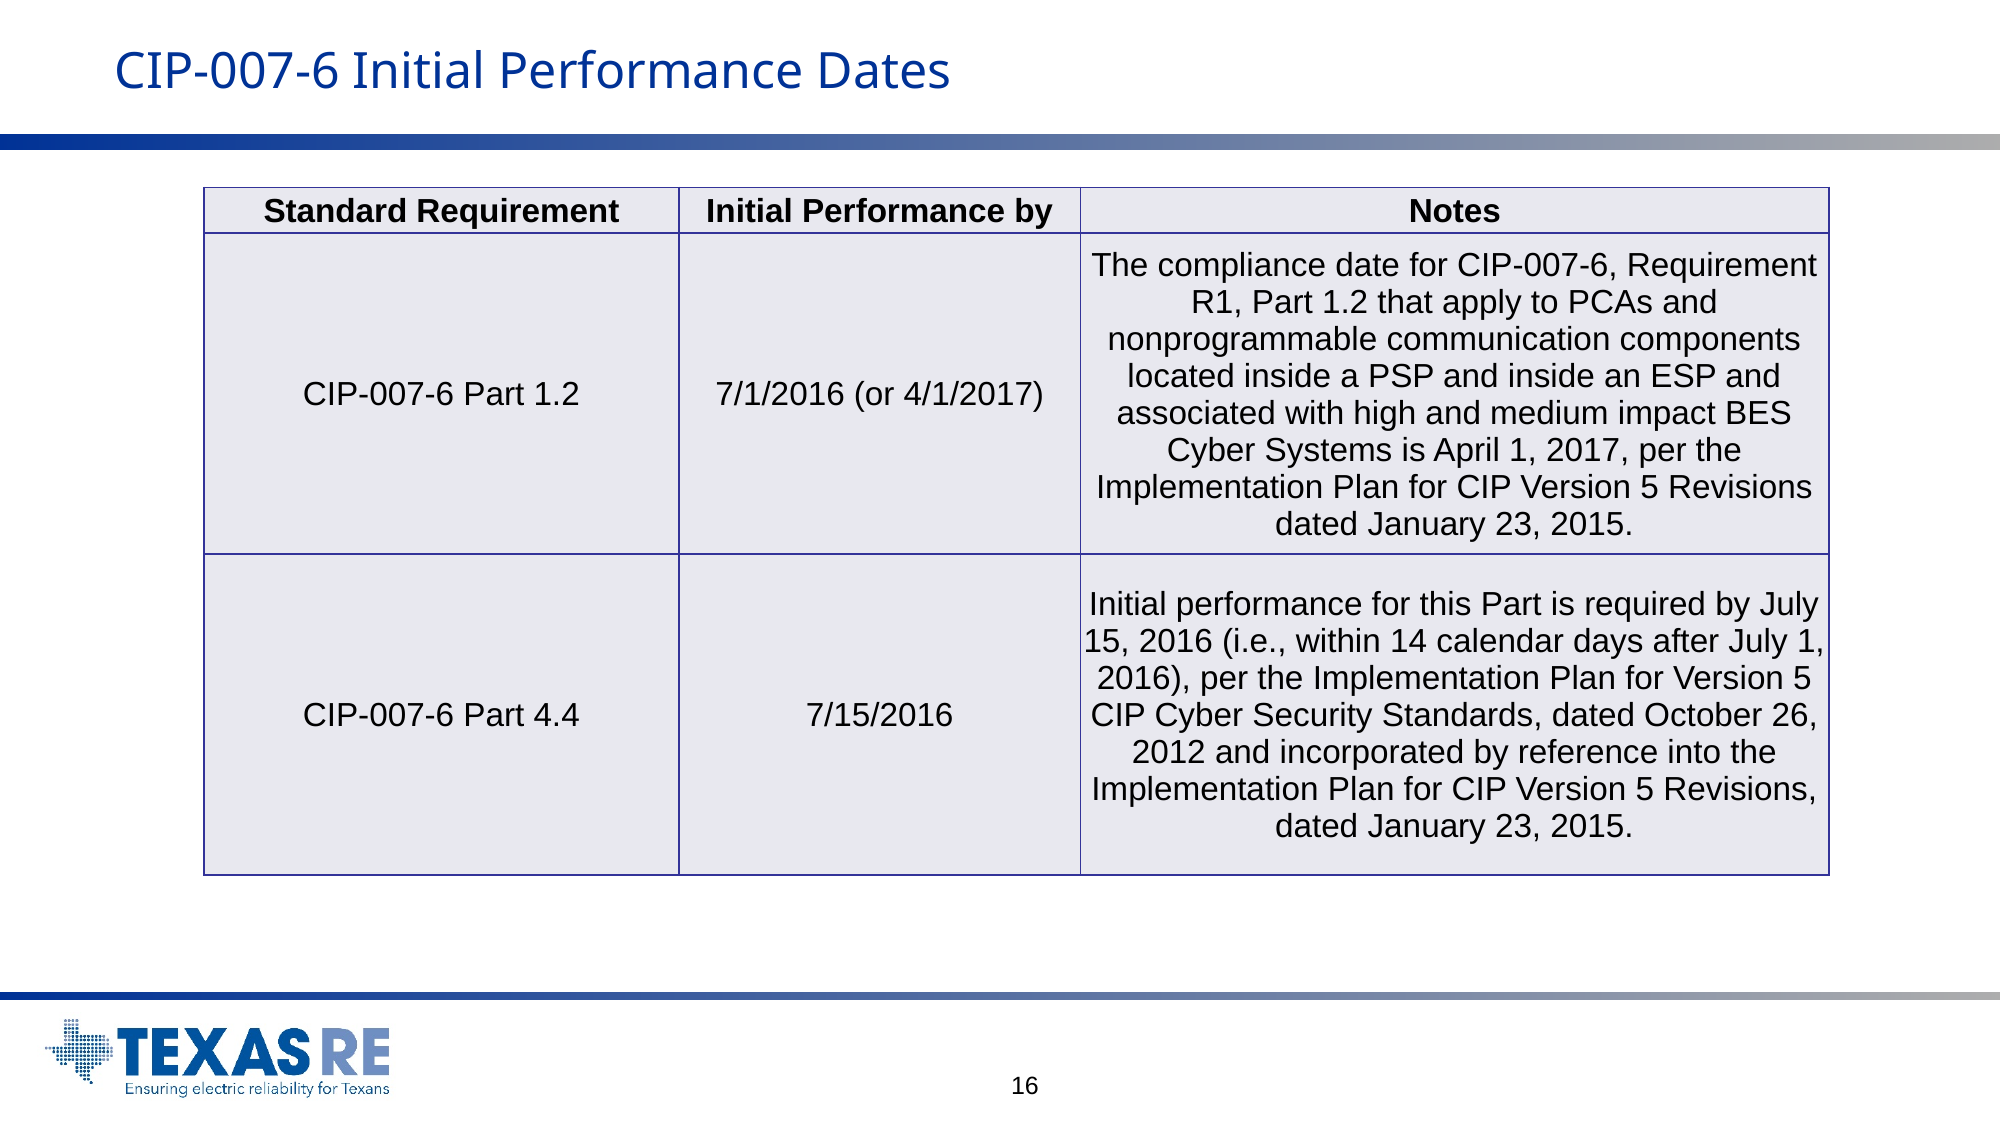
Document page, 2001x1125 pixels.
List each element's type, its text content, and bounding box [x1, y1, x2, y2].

title CIP-007-6 Initial Performance Dates [99, 12, 1934, 125]
table_cell 7/15/2016 [680, 555, 1080, 874]
table_cell CIP-007-6 Part 4.4 [205, 555, 678, 874]
table_header Standard Requirement [205, 188, 678, 232]
picture [37, 1012, 396, 1103]
table_header Notes [1081, 188, 1828, 232]
table_cell CIP-007-6 Part 1.2 [205, 234, 678, 553]
table_cell 7/1/2016 (or 4/1/2017) [680, 234, 1080, 553]
table_header Initial Performance by [680, 188, 1080, 232]
table_cell The compliance date for CIP-007-6, Requirement R1, Part 1.2 that apply to PCAs and nonprogrammable communication components located inside a PSP and inside an ESP and associated with high and medium impact BES Cyber Systems is April 1, 2017, per the Implementation Plan for CIP Version 5 Revisions dated January 23, 2015. [1081, 234, 1828, 553]
table_cell Initial performance for this Part is required by July 15, 2016 (i.e., within 14 calendar days after July 1, 2016), per the Implementation Plan for Version 5 CIP Cyber Security Standards, dated October 26, 2012 and incorporated by reference into the Implementation Plan for CIP Version 5 Revisions, dated January 23, 2015. [1081, 555, 1828, 874]
